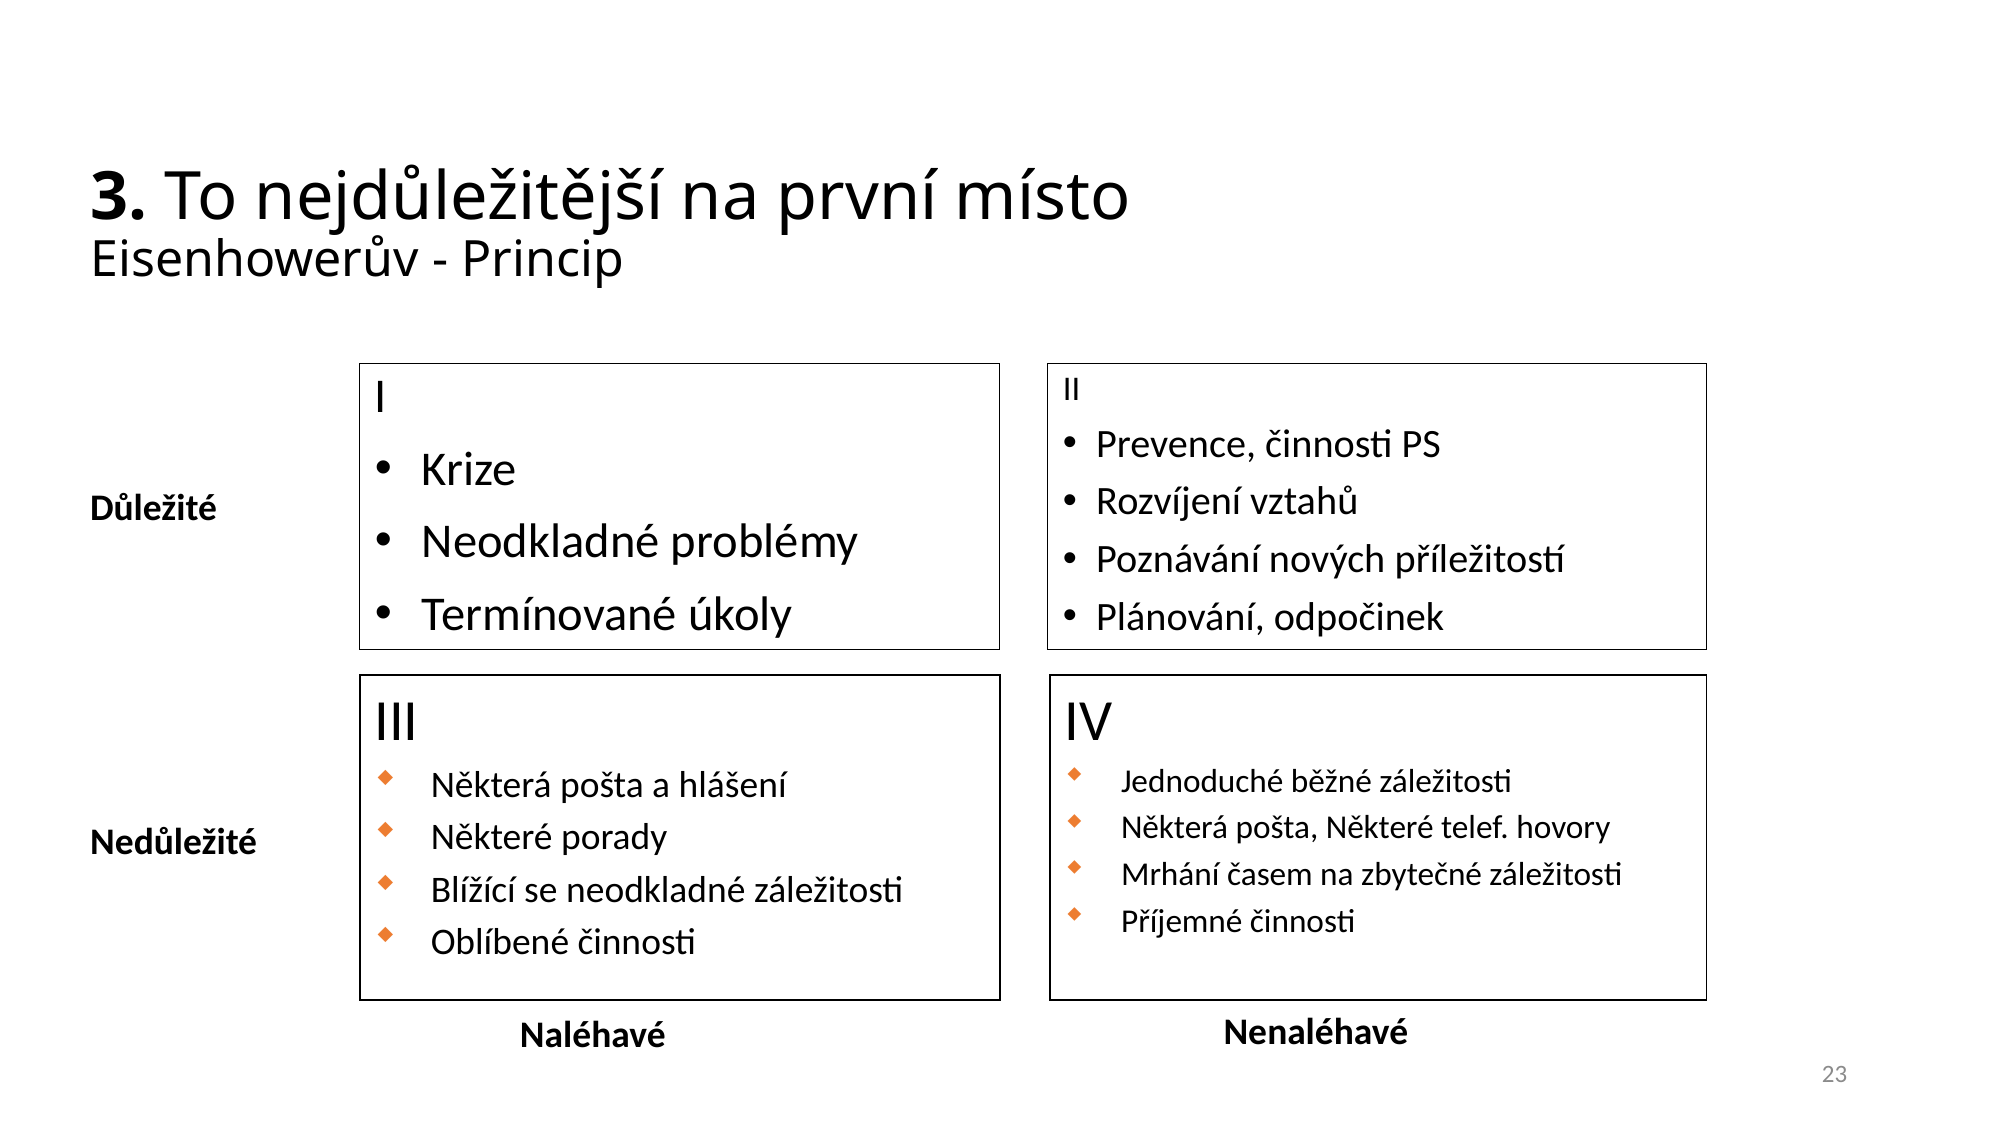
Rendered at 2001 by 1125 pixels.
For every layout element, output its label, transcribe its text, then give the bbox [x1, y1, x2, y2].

slide_number 23 [1412, 1042, 1863, 1103]
text_box 3. To nejdůležitější na první místo Eisenhowerův - Princip [75, 135, 1653, 314]
text_box Nenaléhavé [1208, 999, 1432, 1060]
text_box III Některá pošta a hlášení Některé porady Blížící se neodkladné záležitosti Oblíbené činnosti [359, 675, 1000, 1000]
list II Prevence, činnosti PS Rozvíjení vztahů Poznávání nových příležitostí Plánování, odpočinek [1047, 363, 1707, 650]
text_box IV Jednoduché běžné záležitosti Některá pošta, Některé telef. hovory Mrhání časem na zbytečné záležitosti Příjemné činnosti [1049, 675, 1707, 1000]
text_box Nedůležité [75, 809, 310, 870]
text_box Naléhavé [505, 1002, 690, 1062]
text_box Důležité [75, 475, 336, 536]
list I Krize Neodkladné problémy Termínované úkoly [359, 363, 1000, 650]
